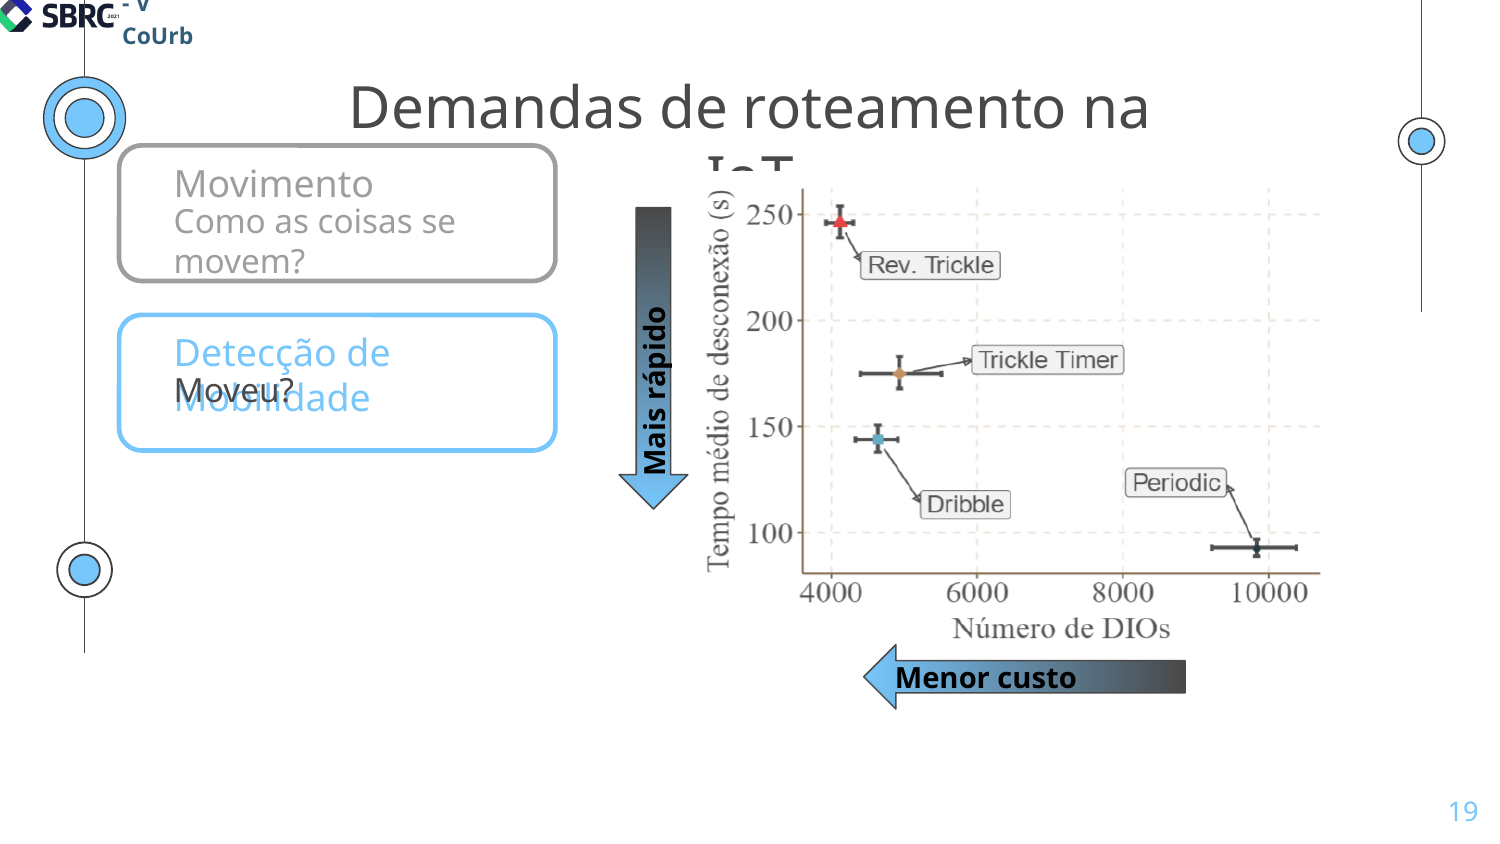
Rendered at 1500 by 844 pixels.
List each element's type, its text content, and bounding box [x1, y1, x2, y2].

text_box Menor custo [863, 653, 1186, 710]
picture [687, 171, 1323, 645]
subtitle Como as coisas se movem? [158, 184, 544, 267]
subtitle Moveu? [158, 354, 544, 436]
text_box [119, 145, 556, 281]
title Demandas de roteamento na IoT [287, 55, 1213, 150]
text_box [119, 314, 556, 451]
picture [0, 0, 84, 32]
text_box Mais rápido [619, 207, 682, 509]
slide_number ‹#› [1403, 779, 1494, 844]
subtitle Detecção de Mobilidade [158, 314, 544, 354]
picture [85, 0, 119, 32]
subtitle Movimento [158, 144, 544, 184]
